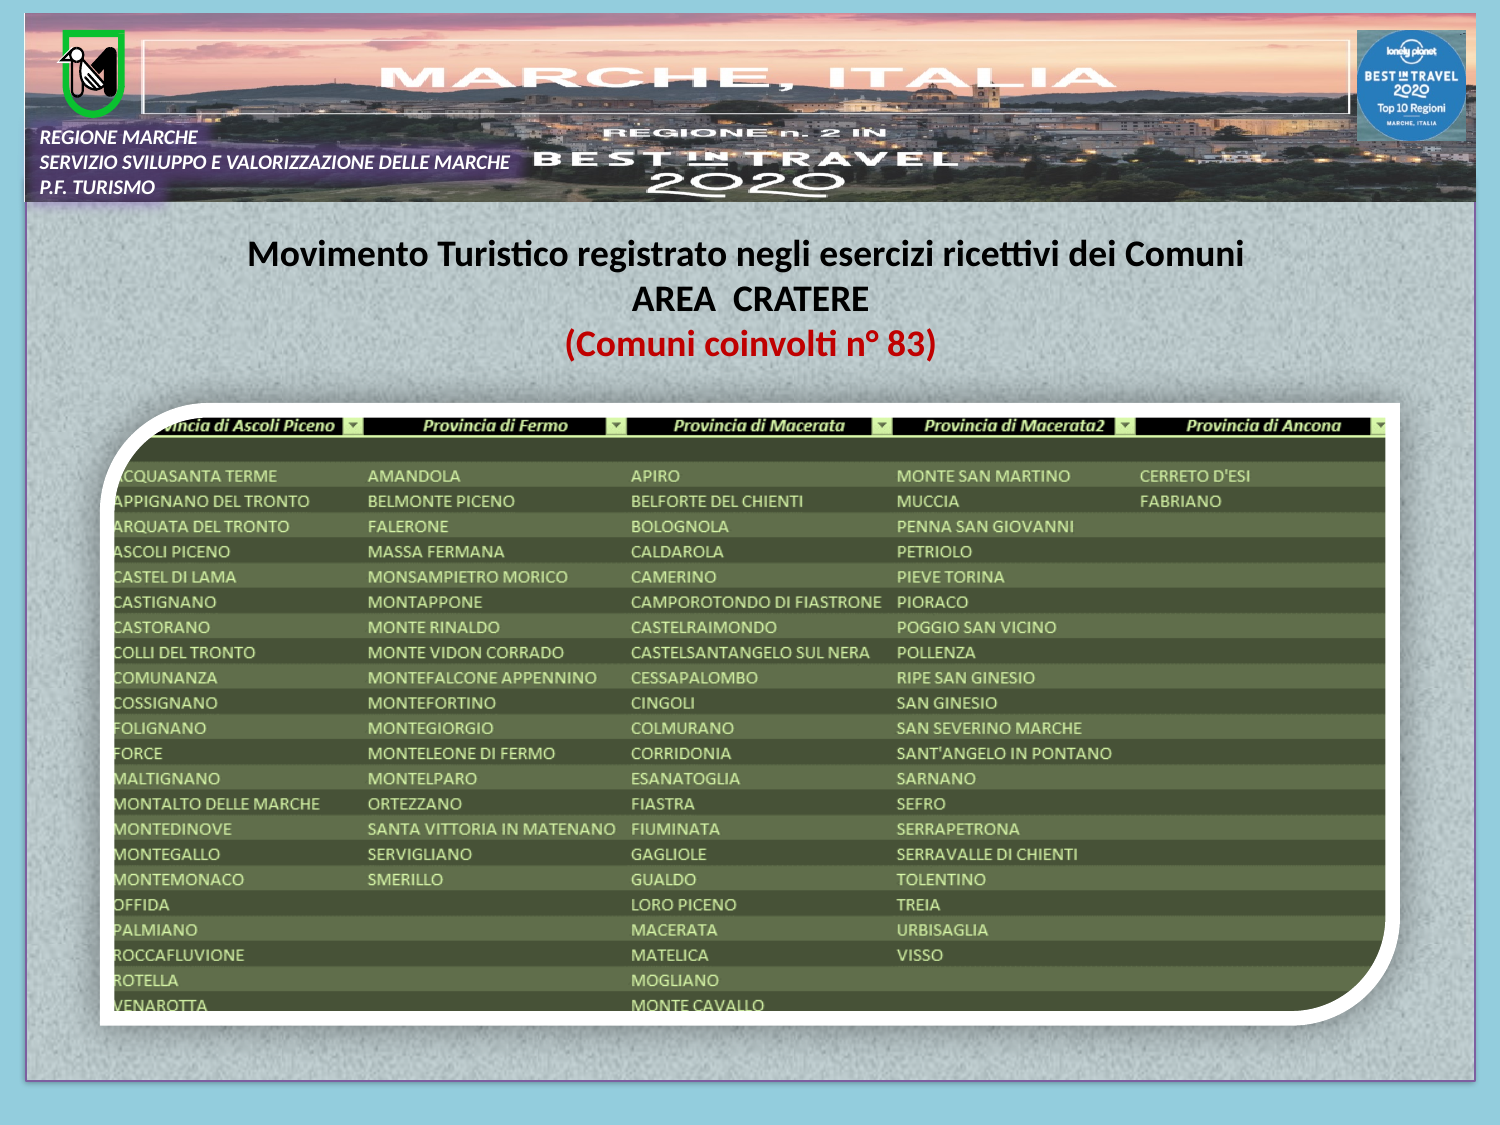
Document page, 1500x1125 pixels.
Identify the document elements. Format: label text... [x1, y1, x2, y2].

picture [106, 409, 1393, 1019]
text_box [52, 19, 134, 129]
text_box Movimento Turistico registrato negli esercizi ricettivi dei Comuni AREA CRATERE (Comuni coinvolti n° 83) [25, 208, 1476, 1082]
picture [24, 13, 1476, 202]
